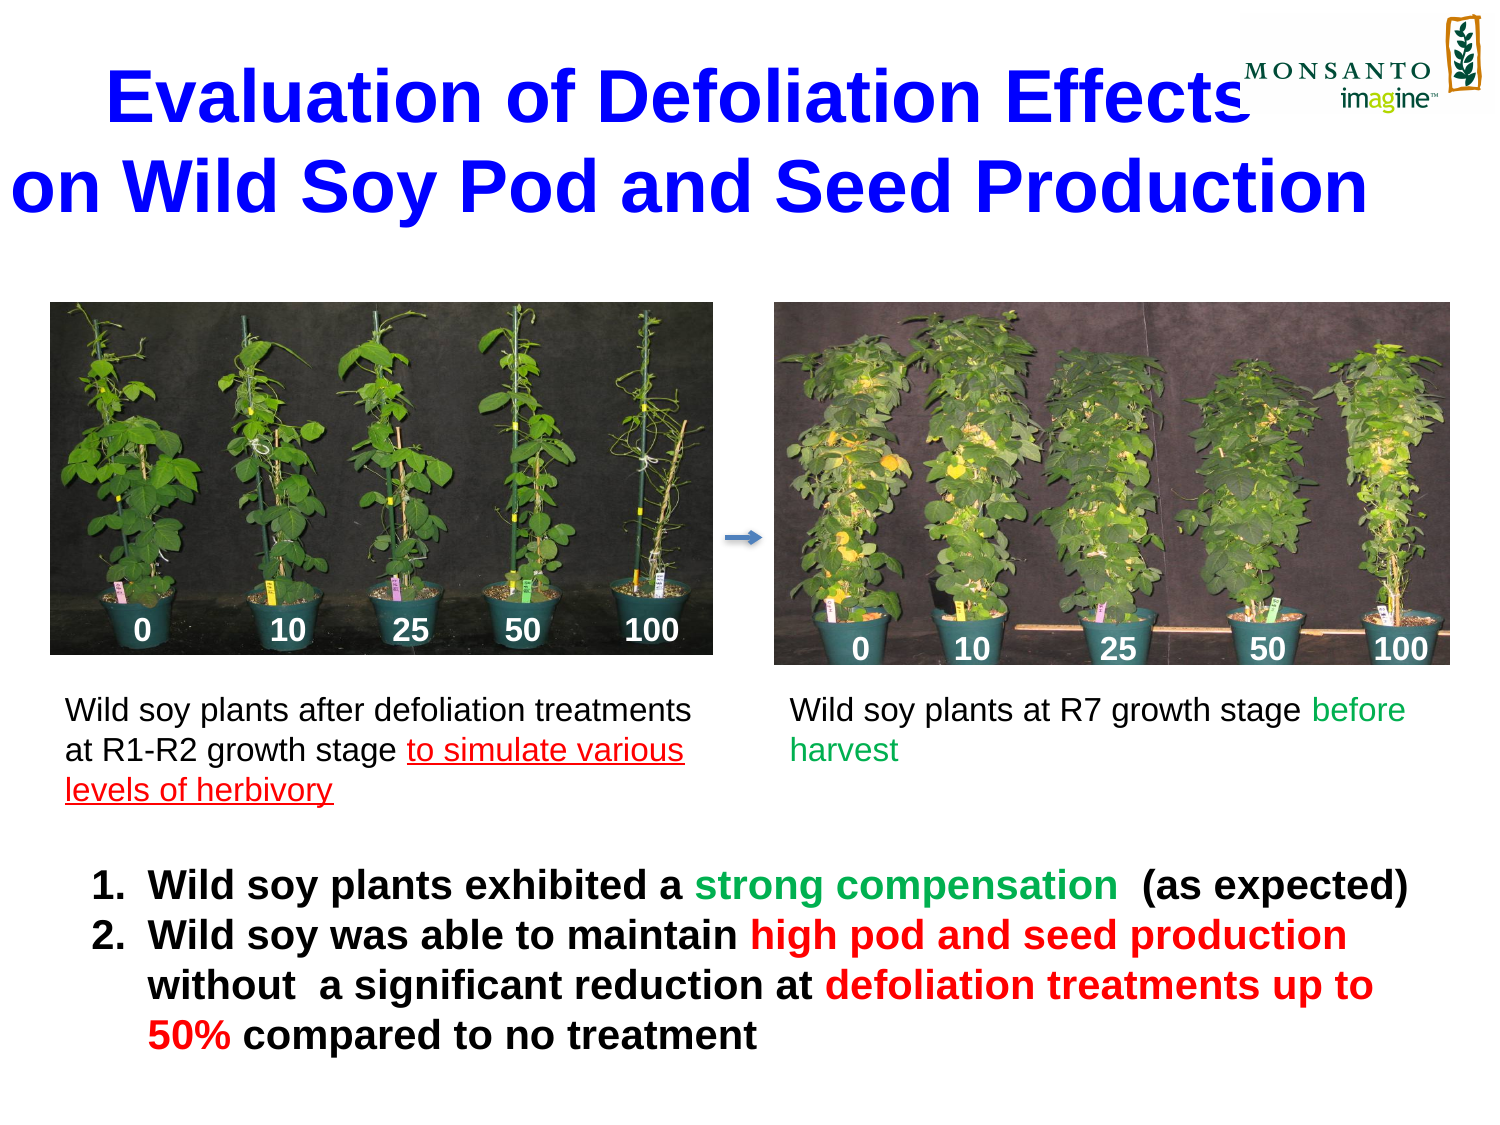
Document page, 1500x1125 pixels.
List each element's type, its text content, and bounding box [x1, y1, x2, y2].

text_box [774, 302, 1451, 676]
text_box Wild soy plants exhibited a strong compensation (as expected) Wild soy was able to maintain high pod and seed production without a significant reduction at defoliation treatments up to 50% compared to no treatment [76, 810, 1452, 1066]
picture [1240, 13, 1495, 114]
text_box Wild soy plants at R7 growth stage before harvest [774, 682, 1450, 776]
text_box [49, 302, 713, 657]
text_box Wild soy plants after defoliation treatments at R1-R2 growth stage to simulate various levels of herbivory [49, 680, 725, 816]
title Evaluation of Defoliation Effects on Wild Soy Pod and Seed Production [0, 44, 1412, 236]
